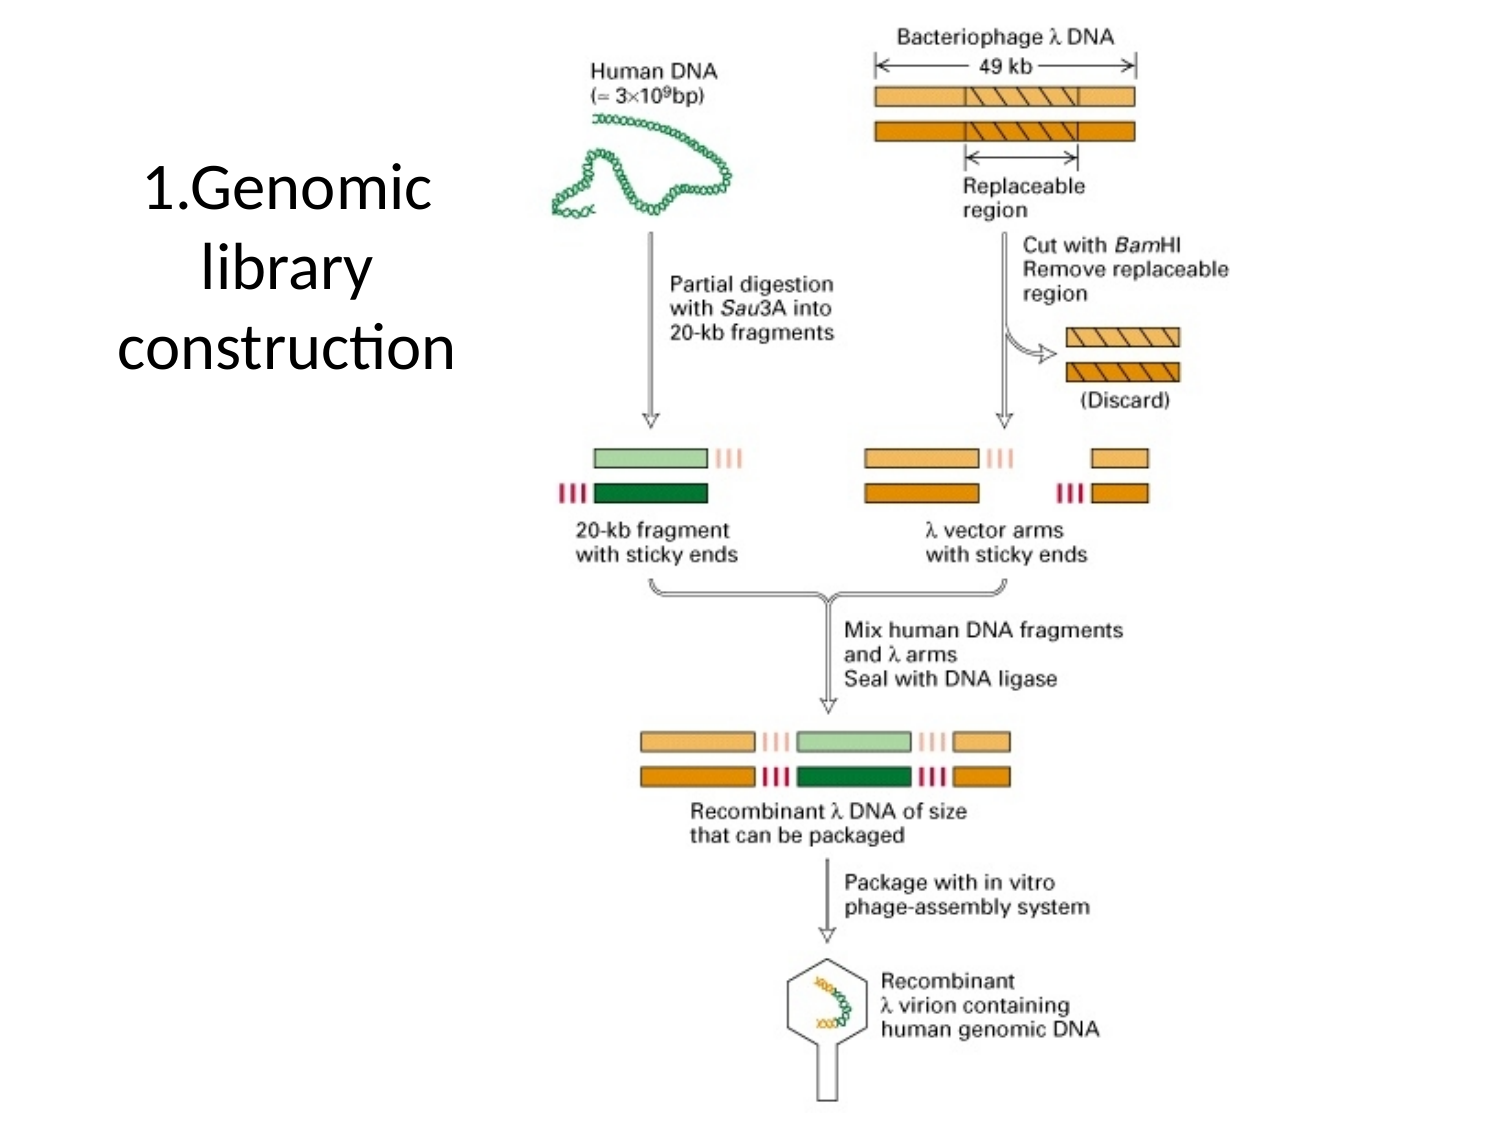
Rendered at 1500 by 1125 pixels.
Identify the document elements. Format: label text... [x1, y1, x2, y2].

title 1.Genomic library construction [75, 37, 500, 488]
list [524, 12, 1259, 1113]
